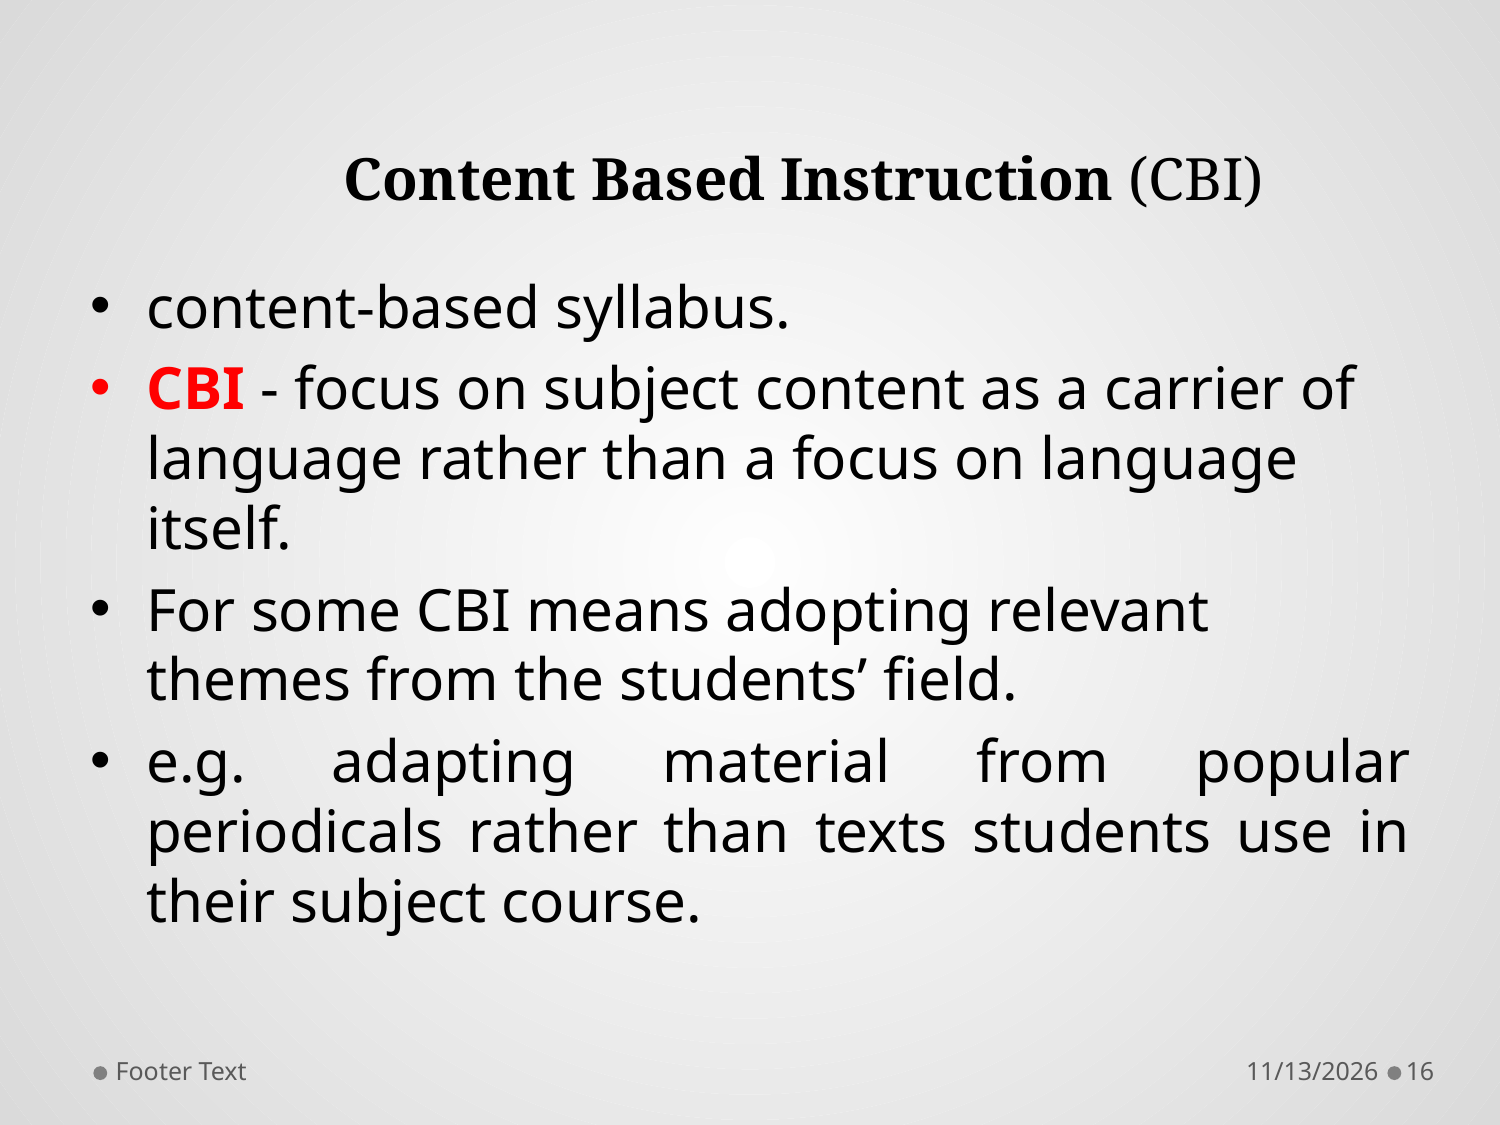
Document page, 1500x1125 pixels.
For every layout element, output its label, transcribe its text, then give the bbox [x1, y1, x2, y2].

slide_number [1043, 1042, 1386, 1103]
list content-based syllabus. CBI - focus on subject content as a carrier of language rather than a focus on language itself. For some CBI means adopting relevant themes from the students’ ﬁeld. e.g. adapting material from popular periodicals rather than texts students use in their subject course. [75, 262, 1425, 1005]
slide_number 16 [1401, 1042, 1494, 1103]
footer Footer Text [108, 1042, 576, 1103]
title Content Based Instruction (CBI) [183, 78, 1425, 220]
